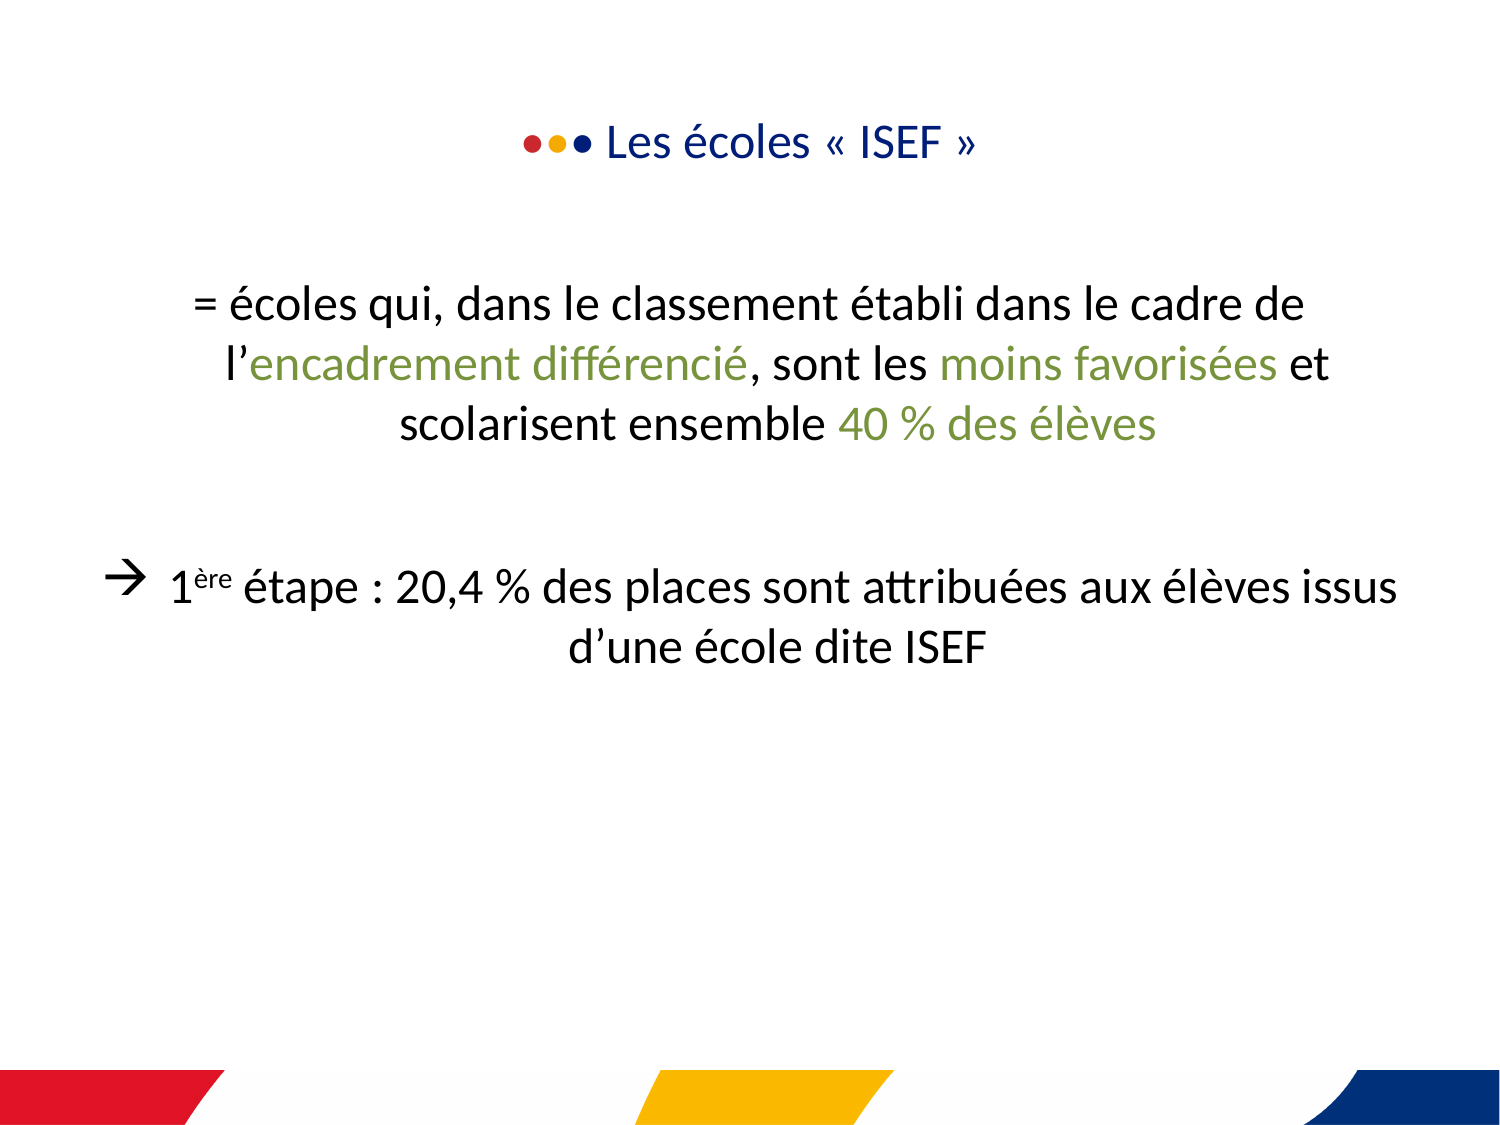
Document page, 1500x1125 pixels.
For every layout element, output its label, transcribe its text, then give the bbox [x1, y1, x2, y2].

title ••• Les écoles « ISEF » [75, 45, 1425, 233]
list = écoles qui, dans le classement établi dans le cadre de l’encadrement différencié, sont les moins favorisées et scolarisent ensemble 40 % des élèves 1ère étape : 20,4 % des places sont attribuées aux élèves issus d’une école dite ISEF [75, 262, 1425, 1005]
picture [0, 1070, 1500, 1125]
